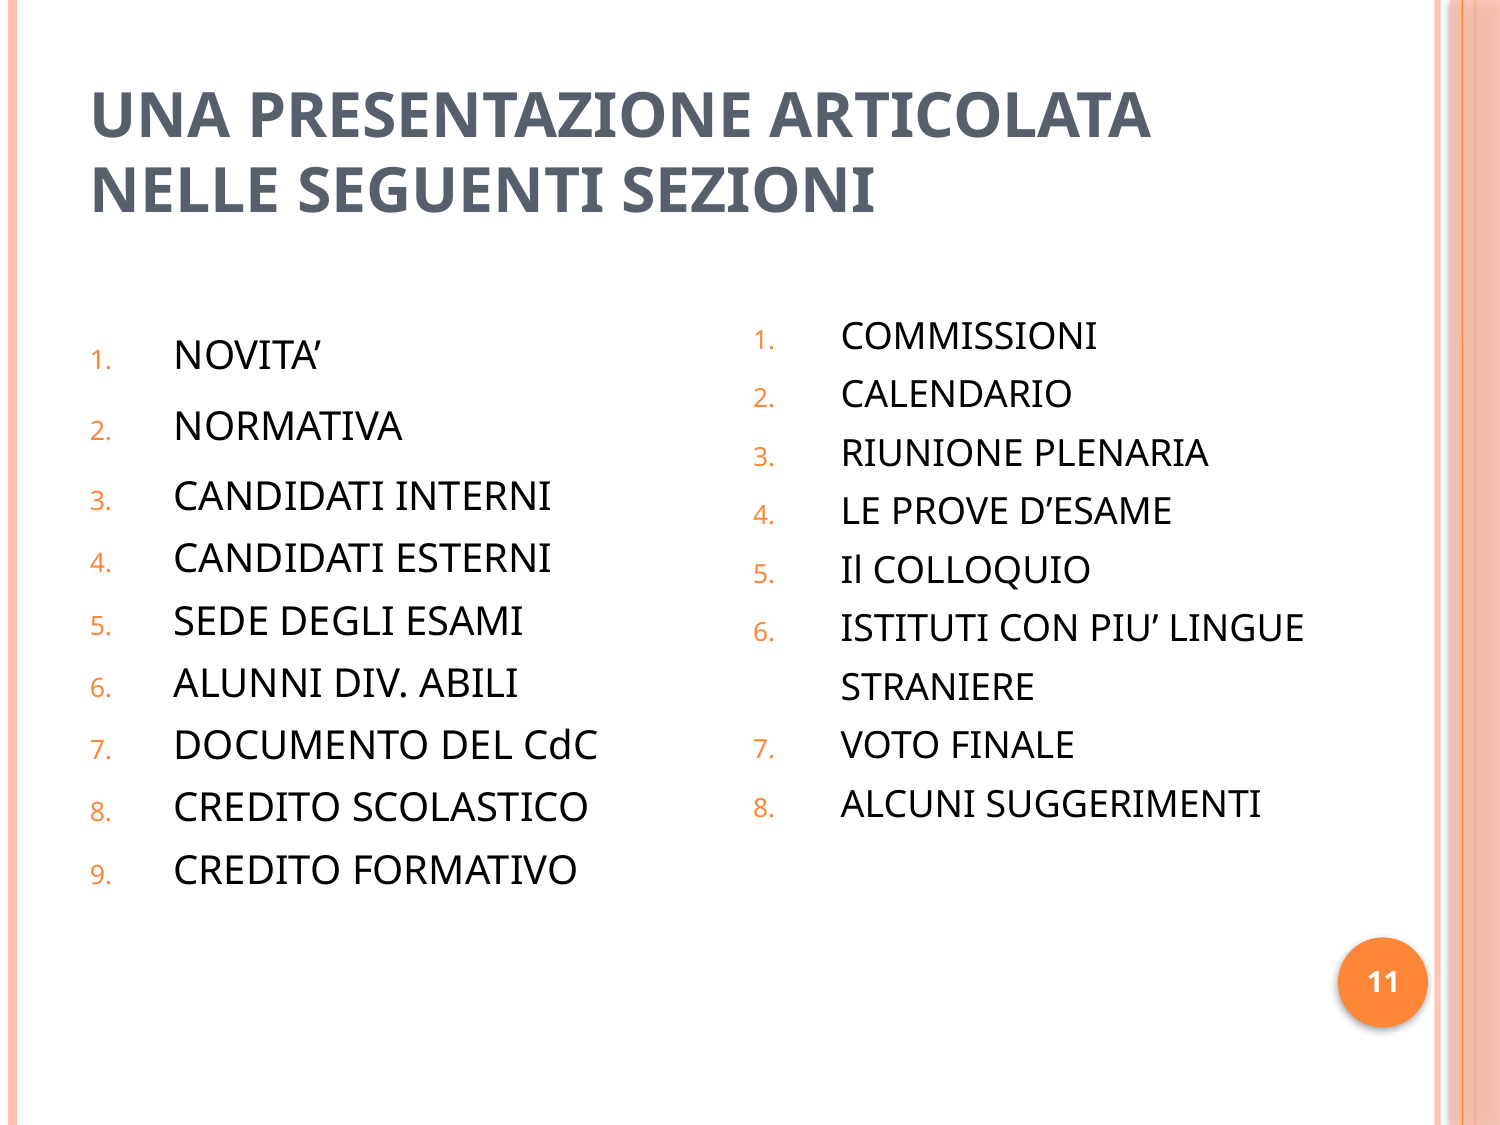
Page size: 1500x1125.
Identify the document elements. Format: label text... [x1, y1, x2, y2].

slide_number 11 [1333, 940, 1434, 1027]
title Una presentazione articolata nelle seguenti sezioni [75, 45, 1300, 233]
list NOVITA’ NORMATIVA CANDIDATI INTERNI CANDIDATI ESTERNI SEDE DEGLI ESAMI ALUNNI DIV. ABILI DOCUMENTO DEL CdC CREDITO SCOLASTICO CREDITO FORMATIVO [75, 257, 704, 1013]
list COMMISSIONI CALENDARIO RIUNIONE PLENARIA LE PROVE D’ESAME Il COLLOQUIO ISTITUTI CON PIU’ LINGUE STRANIERE VOTO FINALE ALCUNI SUGGERIMENTI [738, 246, 1348, 1013]
